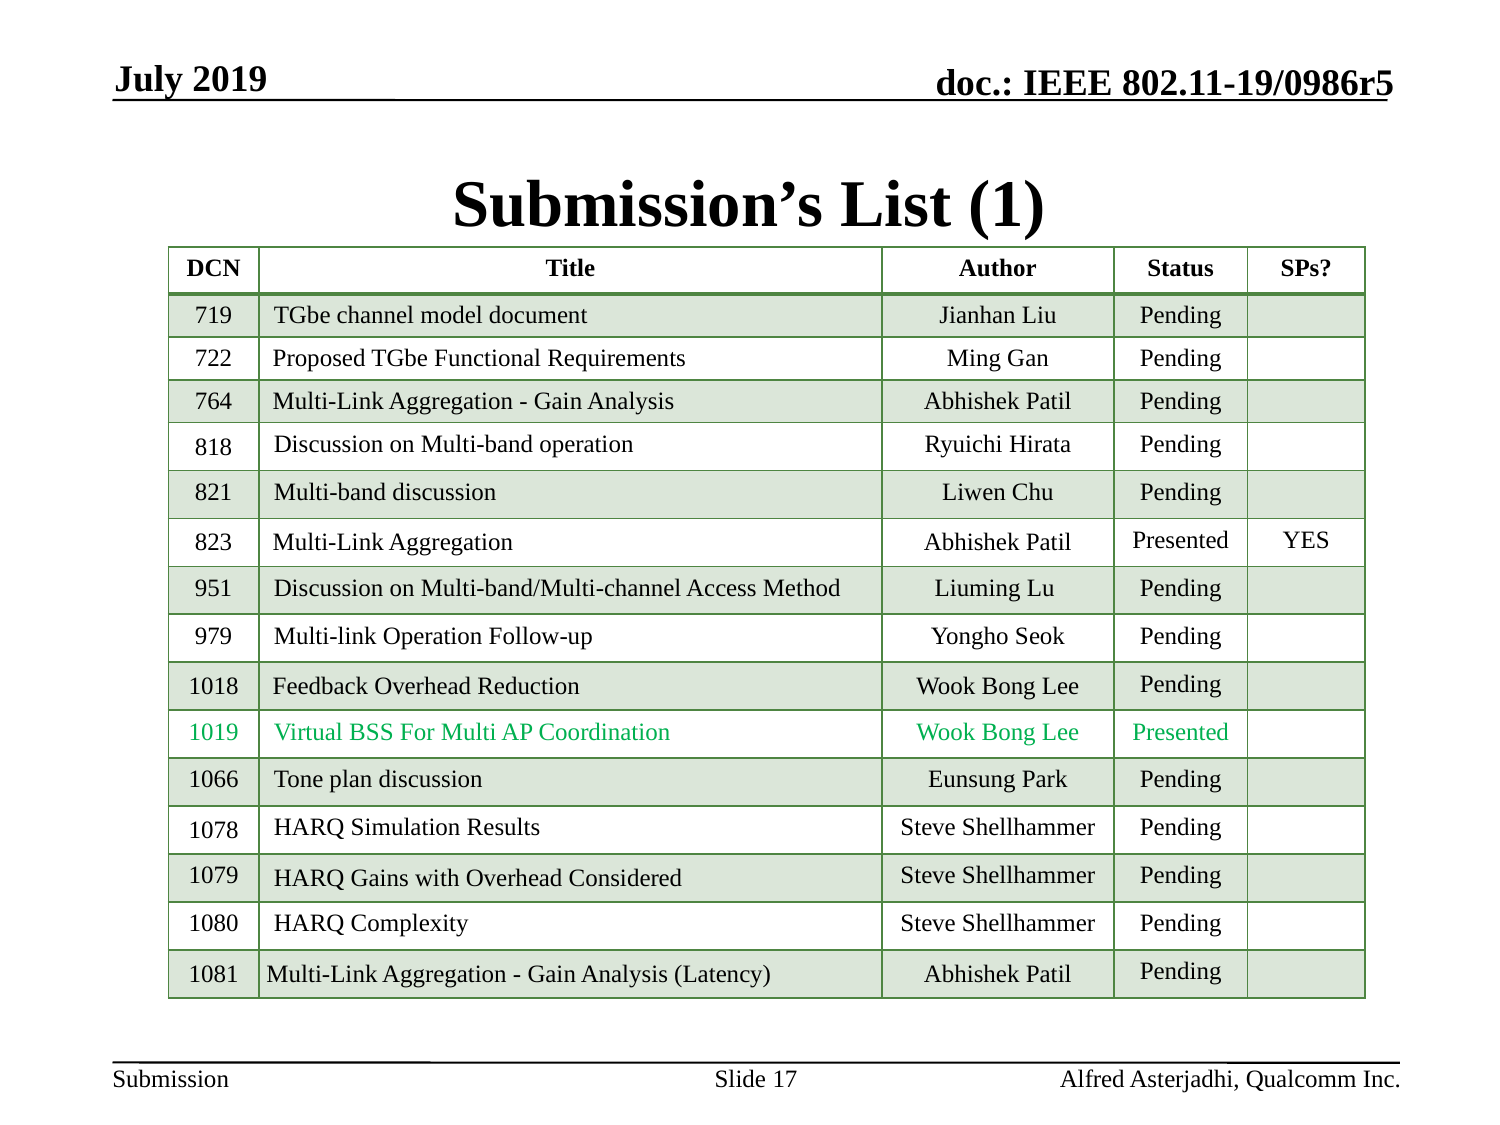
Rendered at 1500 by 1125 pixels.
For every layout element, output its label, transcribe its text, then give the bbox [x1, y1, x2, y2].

table_cell 979 [169, 615, 258, 661]
table_cell Multi-band discussion [260, 471, 881, 518]
table_cell [1248, 663, 1364, 709]
table_cell Multi-Link Aggregation - Gain Analysis [260, 381, 881, 422]
table_cell [1248, 807, 1364, 853]
title Submission’s List (1) [112, 112, 1388, 288]
table_cell [1248, 759, 1364, 805]
table_cell Abhishek Patil [883, 519, 1113, 566]
table_cell Pending [1115, 903, 1247, 949]
table_cell Yongho Seok [883, 615, 1113, 661]
table_cell Multi-Link Aggregation - Gain Analysis (Latency) [260, 951, 881, 997]
table_cell Feedback Overhead Reduction [260, 663, 881, 709]
table_header Author [883, 248, 1113, 292]
table_cell Pending [1115, 615, 1247, 661]
table_cell [1248, 951, 1364, 997]
table_cell HARQ Complexity [260, 903, 881, 949]
table_cell [1248, 855, 1364, 901]
table_cell Abhishek Patil [883, 381, 1113, 422]
table_cell Wook Bong Lee [883, 663, 1113, 709]
table_cell Discussion on Multi-band operation [260, 423, 881, 470]
table_cell HARQ Gains with Overhead Considered [260, 855, 881, 901]
table_header Title [260, 248, 881, 292]
table_cell Proposed TGbe Functional Requirements [260, 338, 881, 379]
table_cell 1080 [169, 903, 258, 949]
table_cell [1248, 903, 1364, 949]
table_cell Pending [1115, 855, 1247, 901]
table_cell Ming Gan [883, 338, 1113, 379]
table_cell Discussion on Multi-band/Multi-channel Access Method [260, 567, 881, 613]
table_cell Pending [1115, 381, 1247, 422]
table_cell Virtual BSS For Multi AP Coordination [260, 711, 881, 757]
table_cell Pending [1115, 759, 1247, 805]
table_cell Pending [1115, 471, 1247, 518]
table_cell 722 [169, 338, 258, 379]
table_cell Steve Shellhammer [883, 903, 1113, 949]
table_cell Pending [1115, 296, 1247, 336]
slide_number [114, 54, 423, 100]
table_cell Ryuichi Hirata [883, 423, 1113, 470]
table_cell [1248, 471, 1364, 518]
table_cell 1078 [169, 807, 258, 853]
table_cell 818 [169, 423, 258, 470]
table_cell 1066 [169, 759, 258, 805]
table_cell 1079 [169, 855, 258, 901]
table_cell Liwen Chu [883, 471, 1113, 518]
table_cell [1248, 615, 1364, 661]
table_cell Multi-link Operation Follow-up [260, 615, 881, 661]
table_cell Tone plan discussion [260, 759, 881, 805]
table_cell YES [1248, 519, 1364, 566]
table_cell [1248, 338, 1364, 379]
table_cell [1248, 711, 1364, 757]
table_cell Pending [1115, 338, 1247, 379]
table_header Status [1115, 248, 1247, 292]
table_cell 1081 [169, 951, 258, 997]
table_cell Pending [1115, 663, 1247, 709]
table_cell [1248, 296, 1364, 336]
table_cell HARQ Simulation Results [260, 807, 881, 853]
table_cell Pending [1115, 807, 1247, 853]
table_cell [1248, 567, 1364, 613]
table_cell Presented [1115, 519, 1247, 566]
table_cell [1248, 381, 1364, 422]
slide_number Slide 17 [712, 1061, 800, 1123]
table_cell Multi-Link Aggregation [260, 519, 881, 566]
table_cell 1019 [169, 711, 258, 757]
table_header SPs? [1248, 248, 1364, 292]
table_cell [1248, 423, 1364, 470]
table_cell Abhishek Patil [883, 951, 1113, 997]
table_cell Eunsung Park [883, 759, 1113, 805]
footer Alfred Asterjadhi, Qualcomm Inc. [878, 1061, 1402, 1093]
table_cell Jianhan Liu [883, 296, 1113, 336]
table_cell Pending [1115, 423, 1247, 470]
table_cell Liuming Lu [883, 567, 1113, 613]
table_cell 1018 [169, 663, 258, 709]
table_cell 823 [169, 519, 258, 566]
table_cell 764 [169, 381, 258, 422]
table_cell Wook Bong Lee [883, 711, 1113, 757]
table_cell 951 [169, 567, 258, 613]
table_cell Steve Shellhammer [883, 855, 1113, 901]
table_header DCN [169, 248, 258, 292]
table_cell 821 [169, 471, 258, 518]
table_cell Presented [1115, 711, 1247, 757]
table_cell Pending [1115, 567, 1247, 613]
table_cell 719 [169, 296, 258, 336]
table_cell Pending [1115, 951, 1247, 997]
table_cell Steve Shellhammer [883, 807, 1113, 853]
table_cell TGbe channel model document [260, 296, 881, 336]
